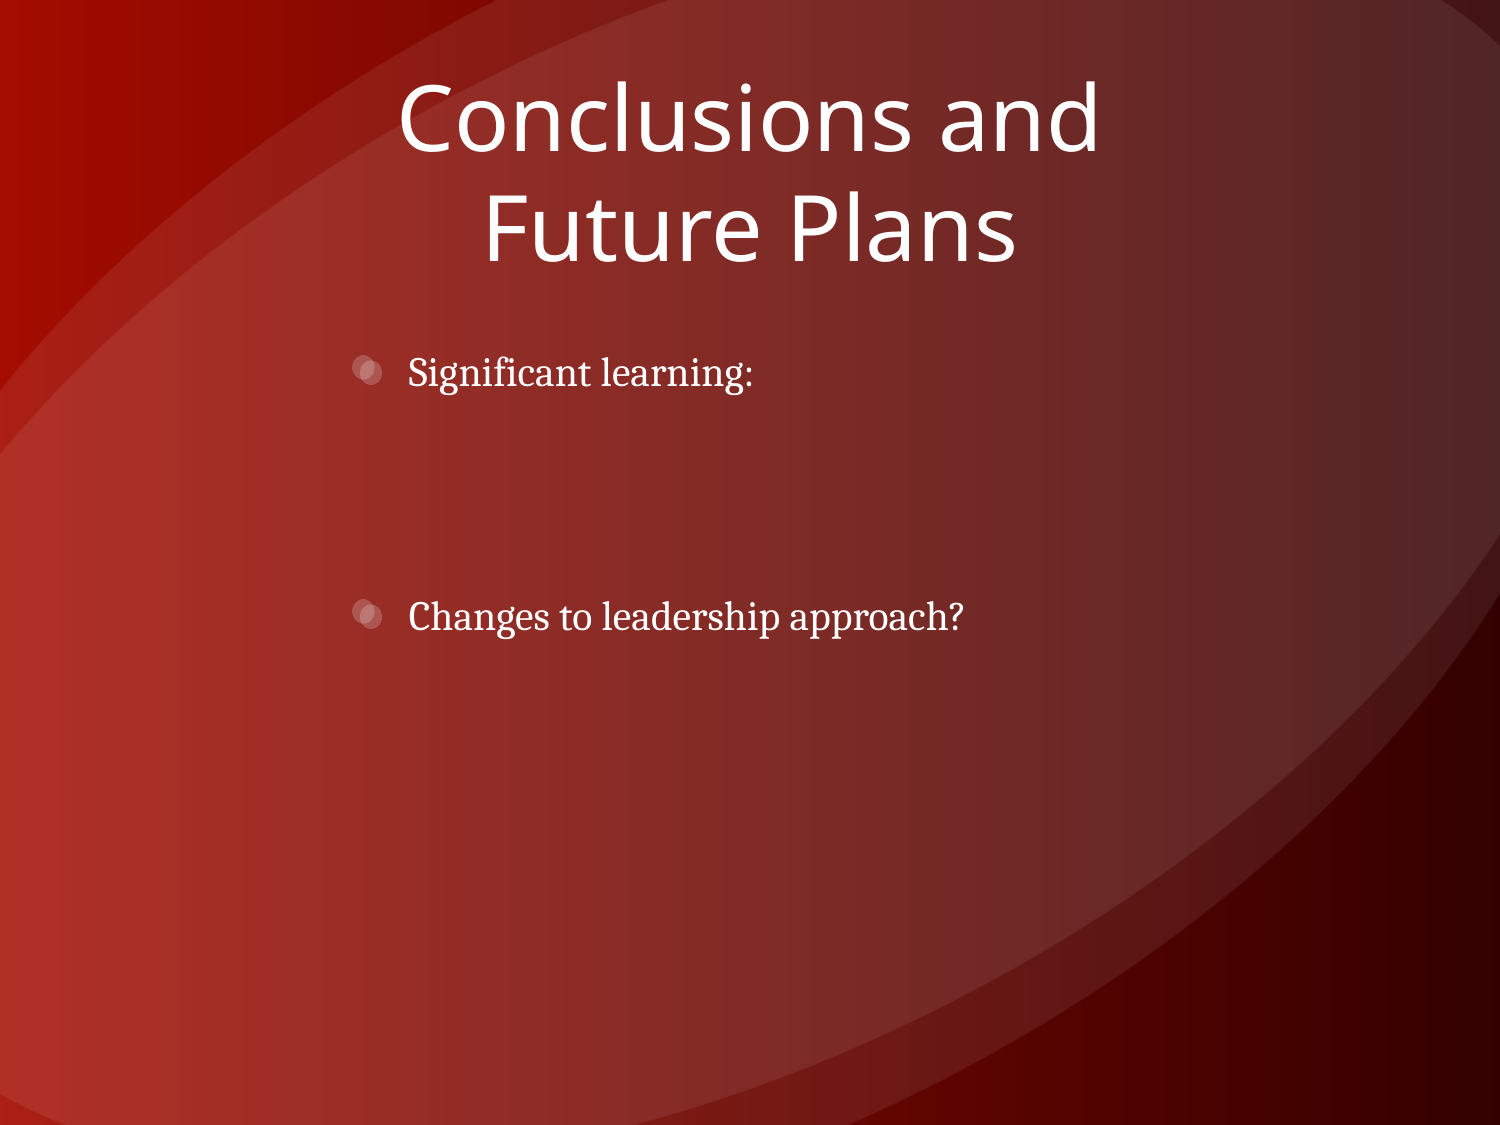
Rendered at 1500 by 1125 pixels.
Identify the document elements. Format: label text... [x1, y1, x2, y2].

title Conclusions and Future Plans [283, 45, 1216, 288]
picture [0, 0, 1500, 1125]
list Significant learning: Changes to leadership approach? [337, 337, 1163, 975]
